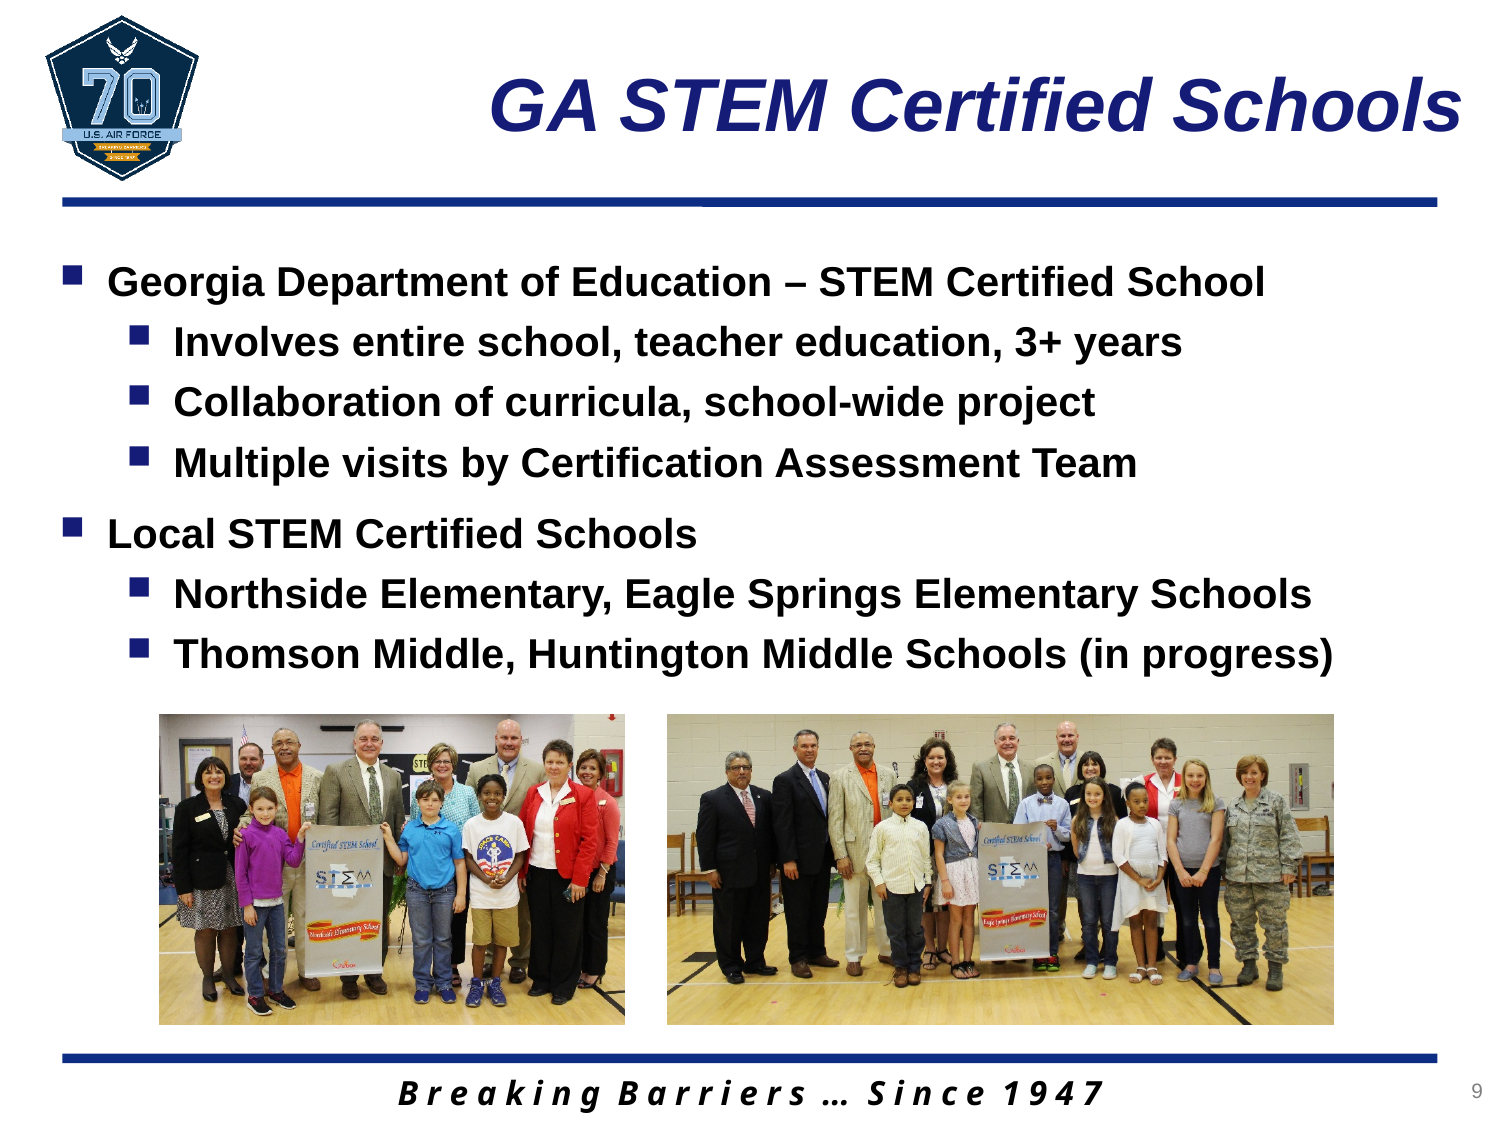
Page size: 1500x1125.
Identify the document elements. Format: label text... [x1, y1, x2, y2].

title GA STEM Certified Schools [307, 7, 1481, 196]
slide_number 9 [1310, 1070, 1499, 1121]
picture [159, 714, 626, 1026]
picture [45, 15, 199, 181]
list Georgia Department of Education – STEM Certified School Involves entire school, teacher education, 3+ years Collaboration of curricula, school-wide project Multiple visits by Certification Assessment Team Local STEM Certified Schools Northside Elementary, Eagle Springs Elementary Schools Thomson Middle, Huntington Middle Schools (in progress) [45, 246, 1424, 1026]
picture [667, 714, 1335, 1026]
